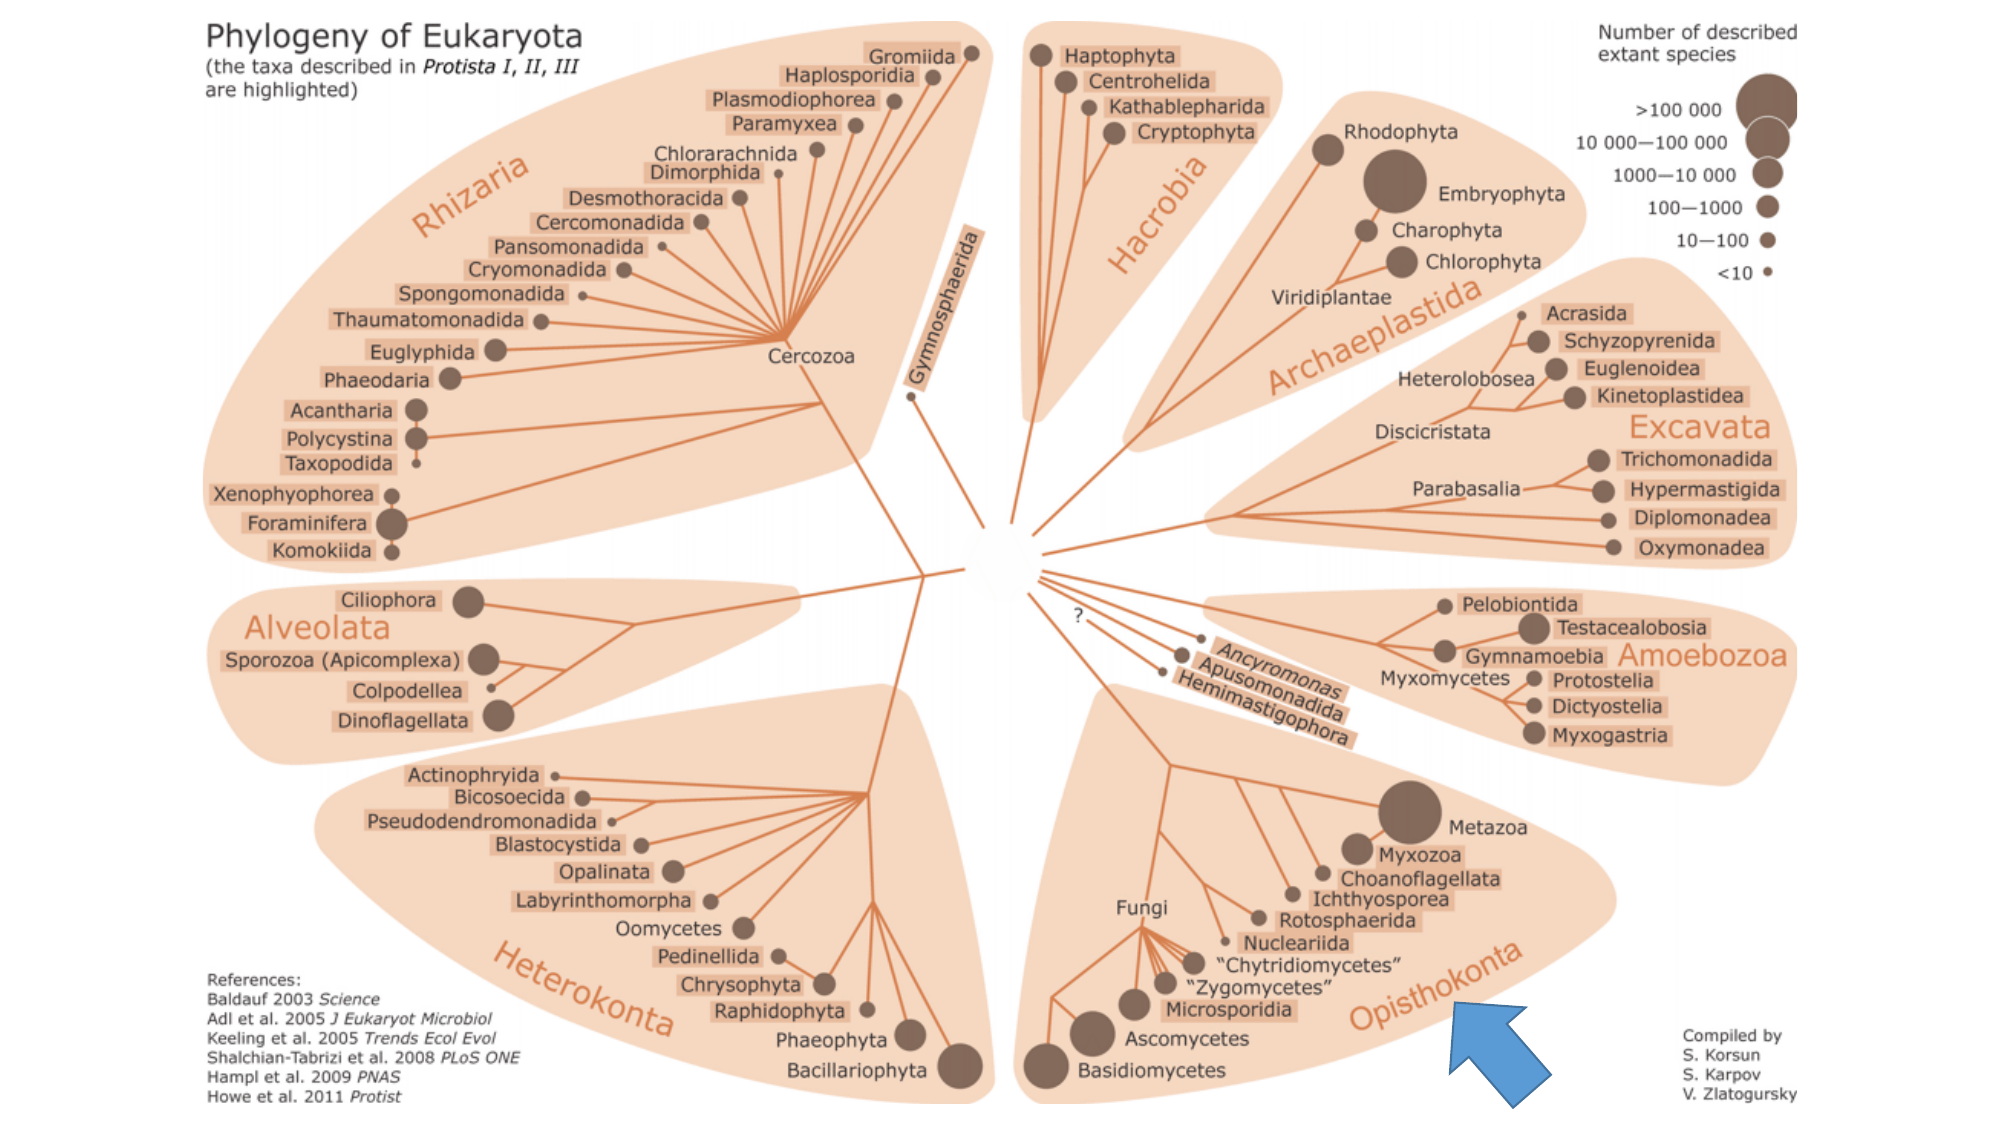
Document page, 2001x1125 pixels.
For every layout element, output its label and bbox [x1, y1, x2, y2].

text_box [1508, 1104, 1519, 1110]
picture [202, 21, 1798, 1104]
